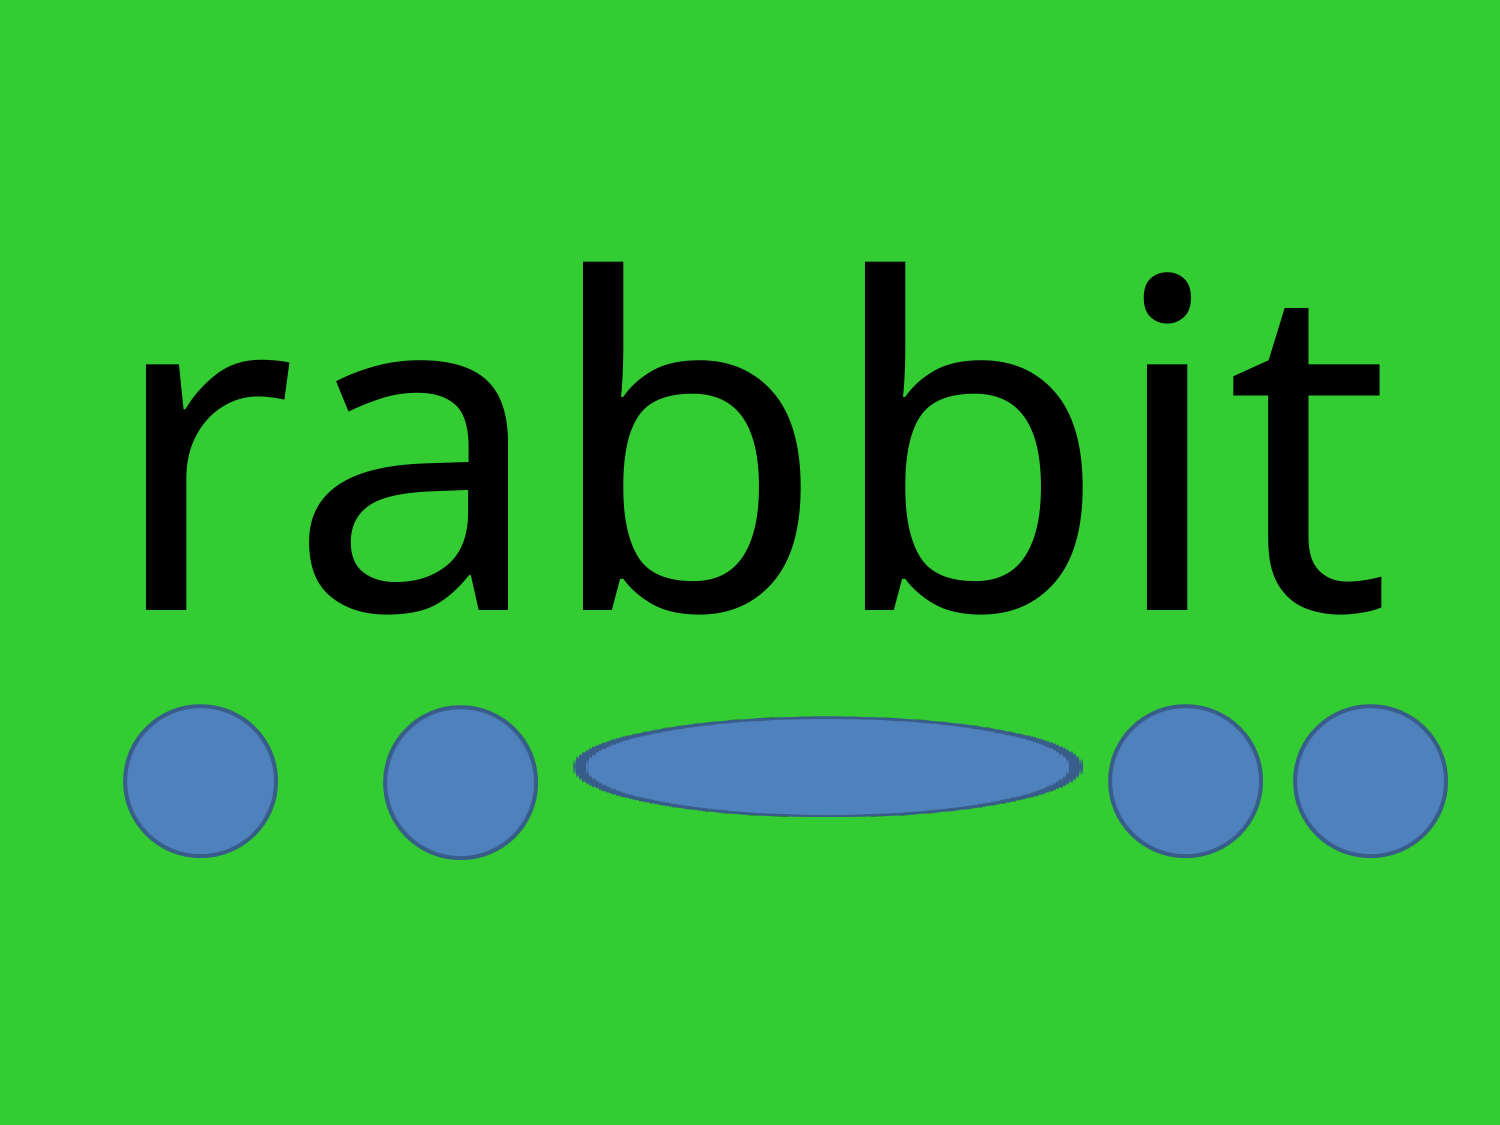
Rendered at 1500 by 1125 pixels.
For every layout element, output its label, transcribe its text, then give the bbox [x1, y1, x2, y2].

picture [573, 716, 1083, 817]
picture [123, 703, 279, 859]
title rabbit [29, 231, 1471, 622]
picture [1293, 703, 1448, 859]
picture [383, 704, 538, 860]
picture [1108, 703, 1263, 859]
